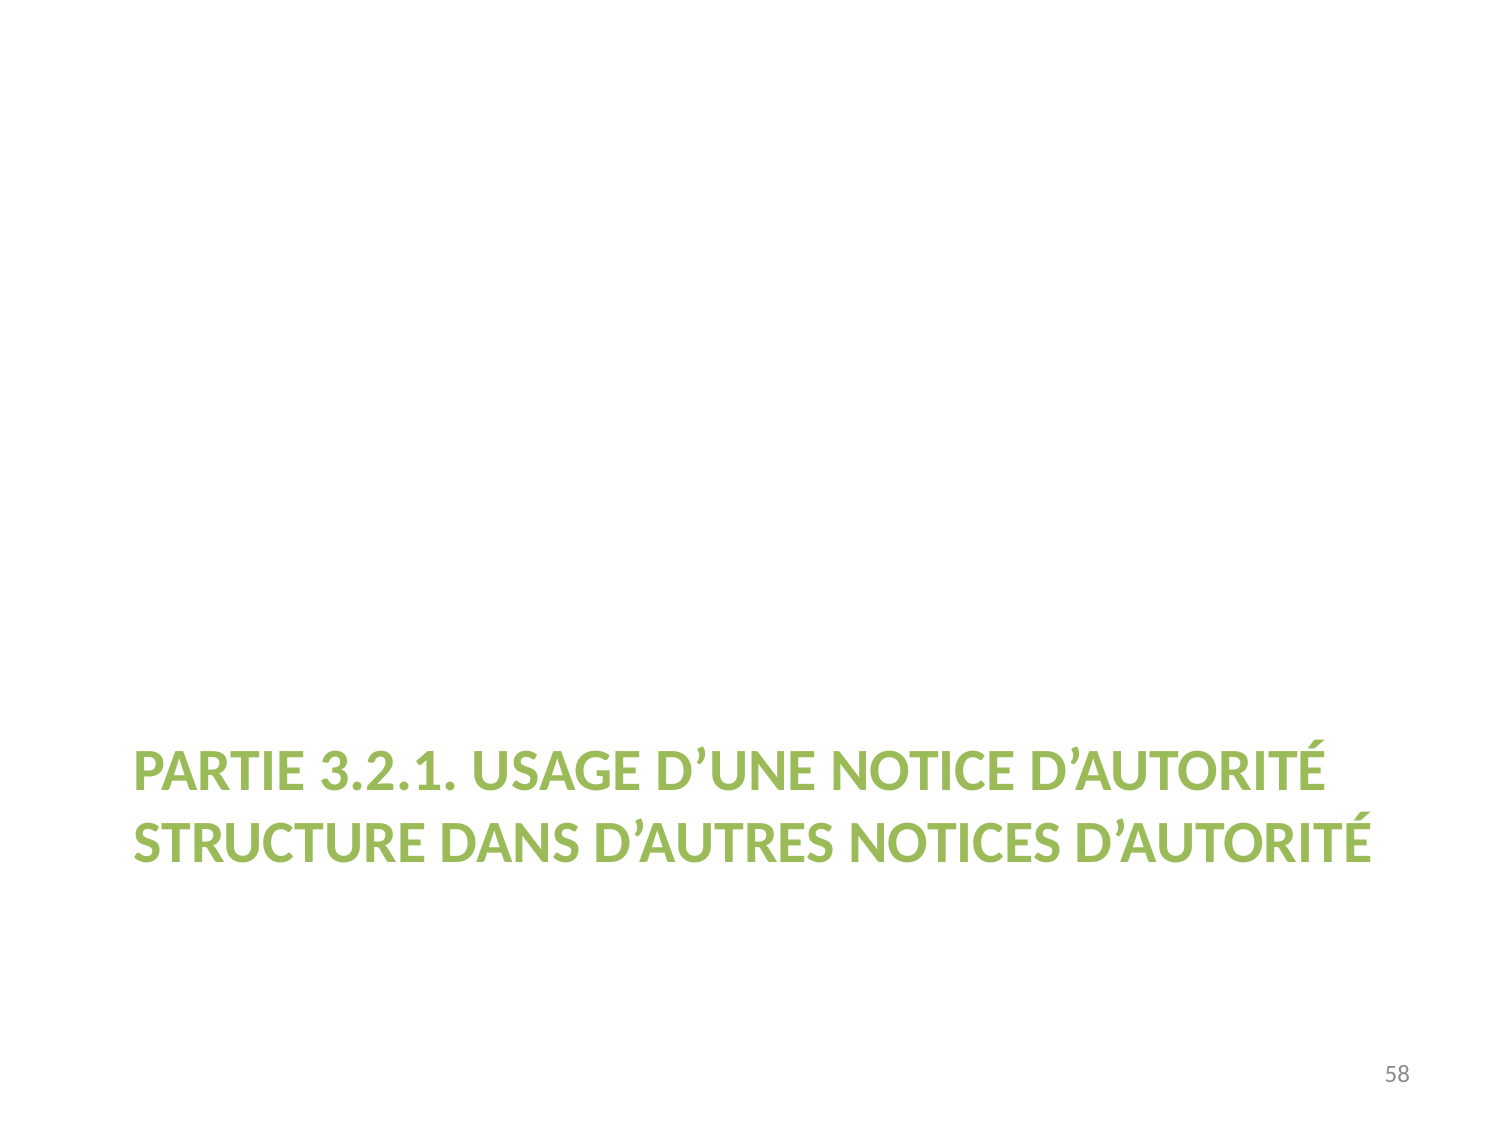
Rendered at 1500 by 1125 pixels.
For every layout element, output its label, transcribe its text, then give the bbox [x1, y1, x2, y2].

title PARTIE 3.2.1. Usage d’une notice d’autorité STRUCTURE dans d’autres notices d’autorité [118, 722, 1394, 947]
slide_number 58 [1074, 1042, 1425, 1103]
